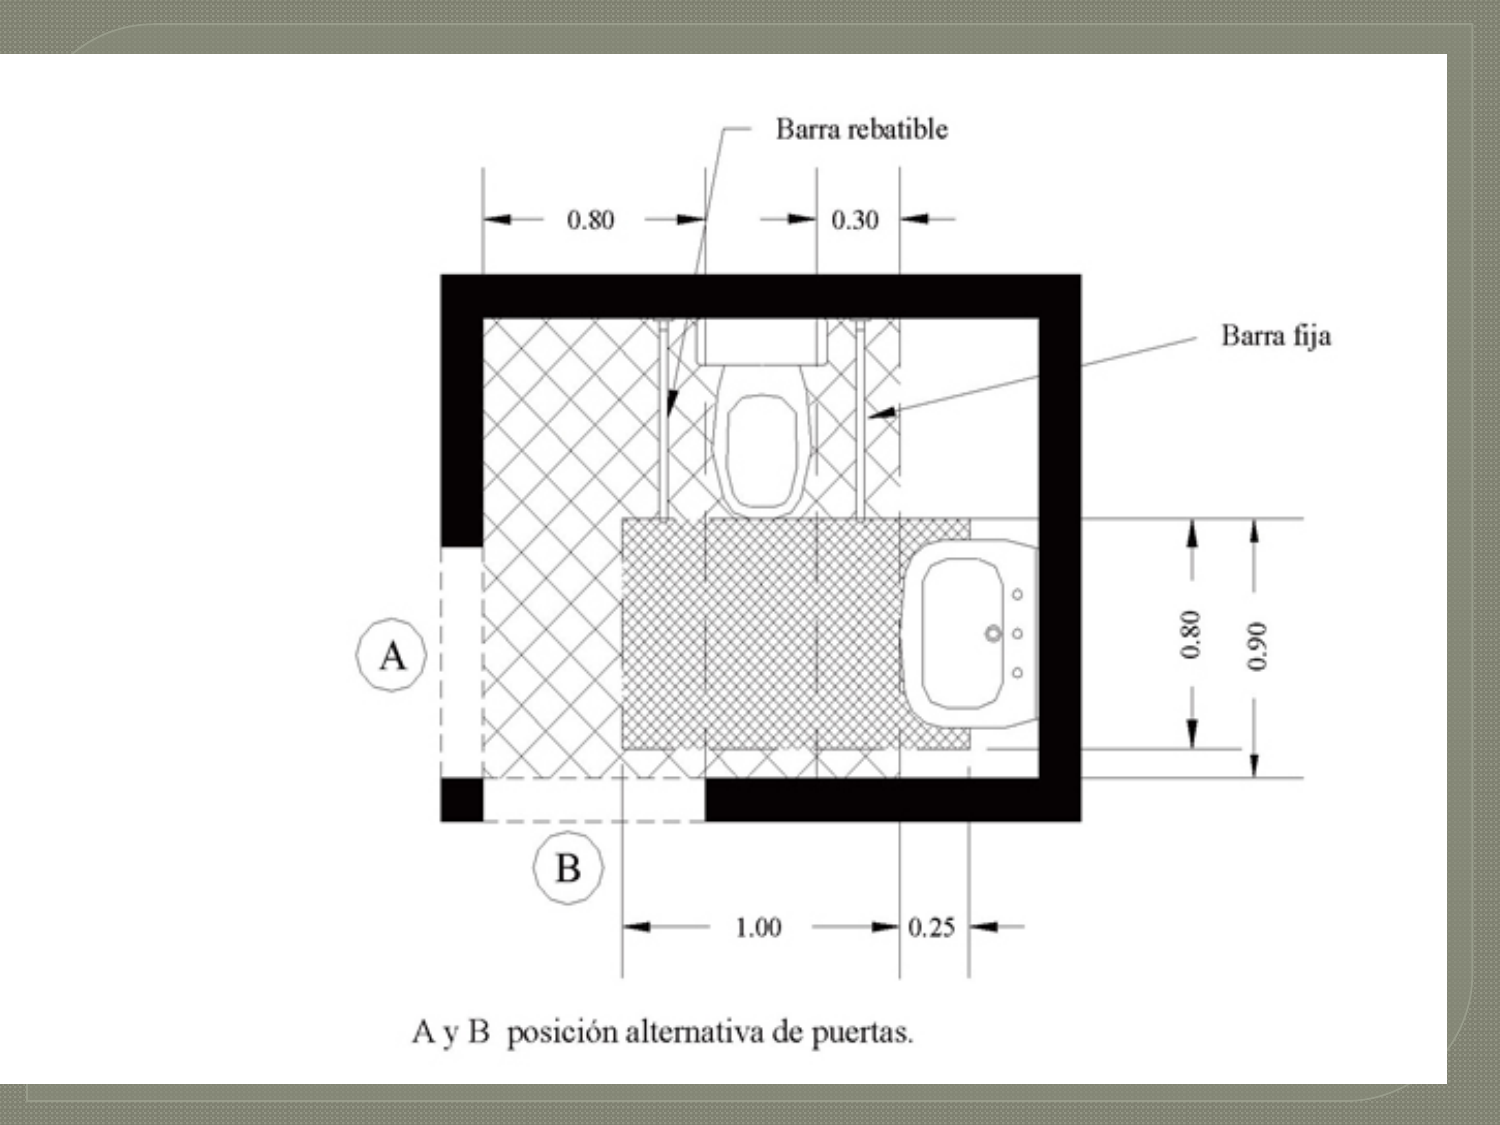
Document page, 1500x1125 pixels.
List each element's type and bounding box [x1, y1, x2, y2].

picture [0, 54, 1448, 1084]
